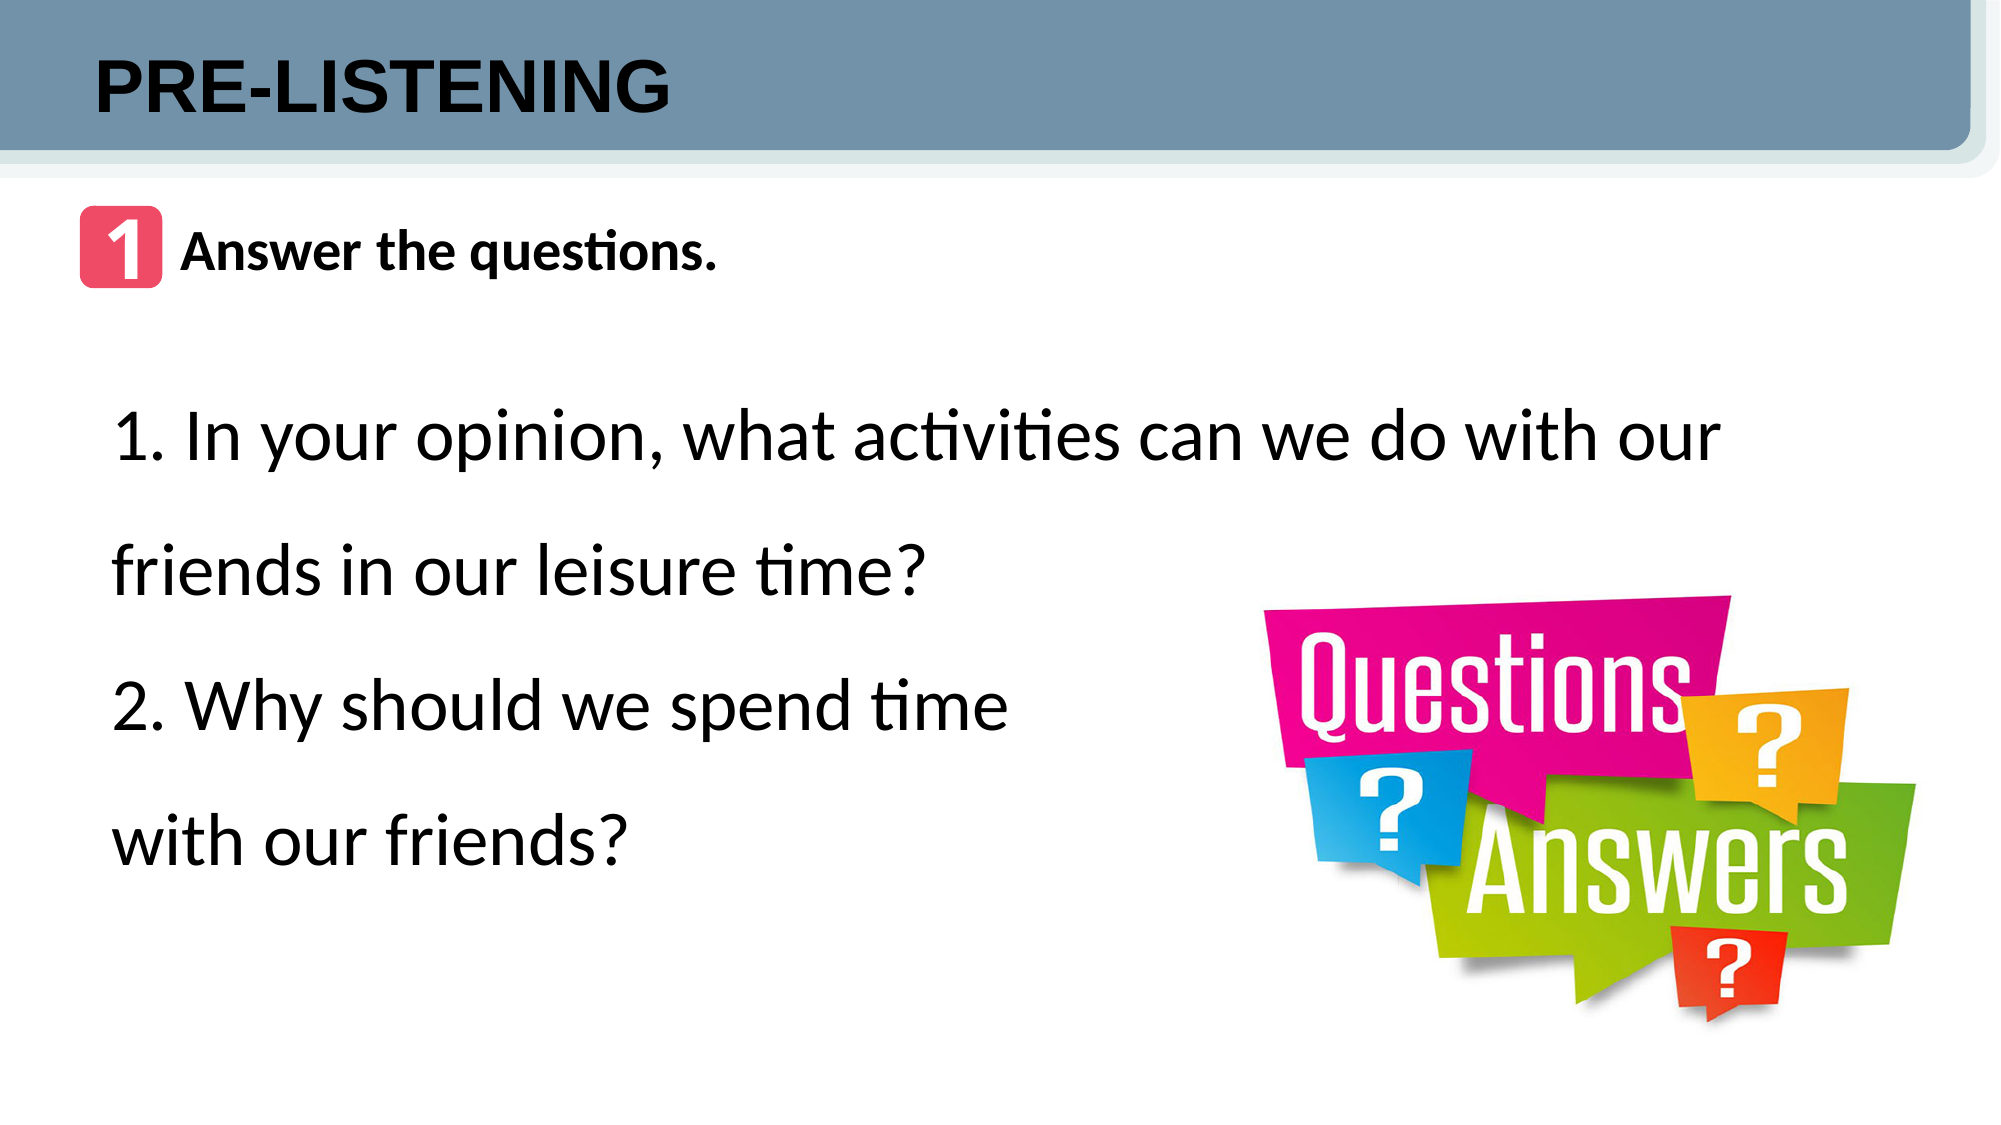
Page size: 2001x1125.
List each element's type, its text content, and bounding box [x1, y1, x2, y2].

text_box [0, 0, 2000, 178]
text_box Answer the questions. [165, 204, 1482, 290]
text_box 1. In your opinion, what activities can we do with our friends in our leisure time? 2. Why should we spend time with our friends? [96, 333, 1797, 889]
text_box [154, 205, 164, 289]
text_box 1 [88, 189, 154, 304]
picture [1207, 566, 1971, 1044]
text_box [78, 205, 88, 289]
